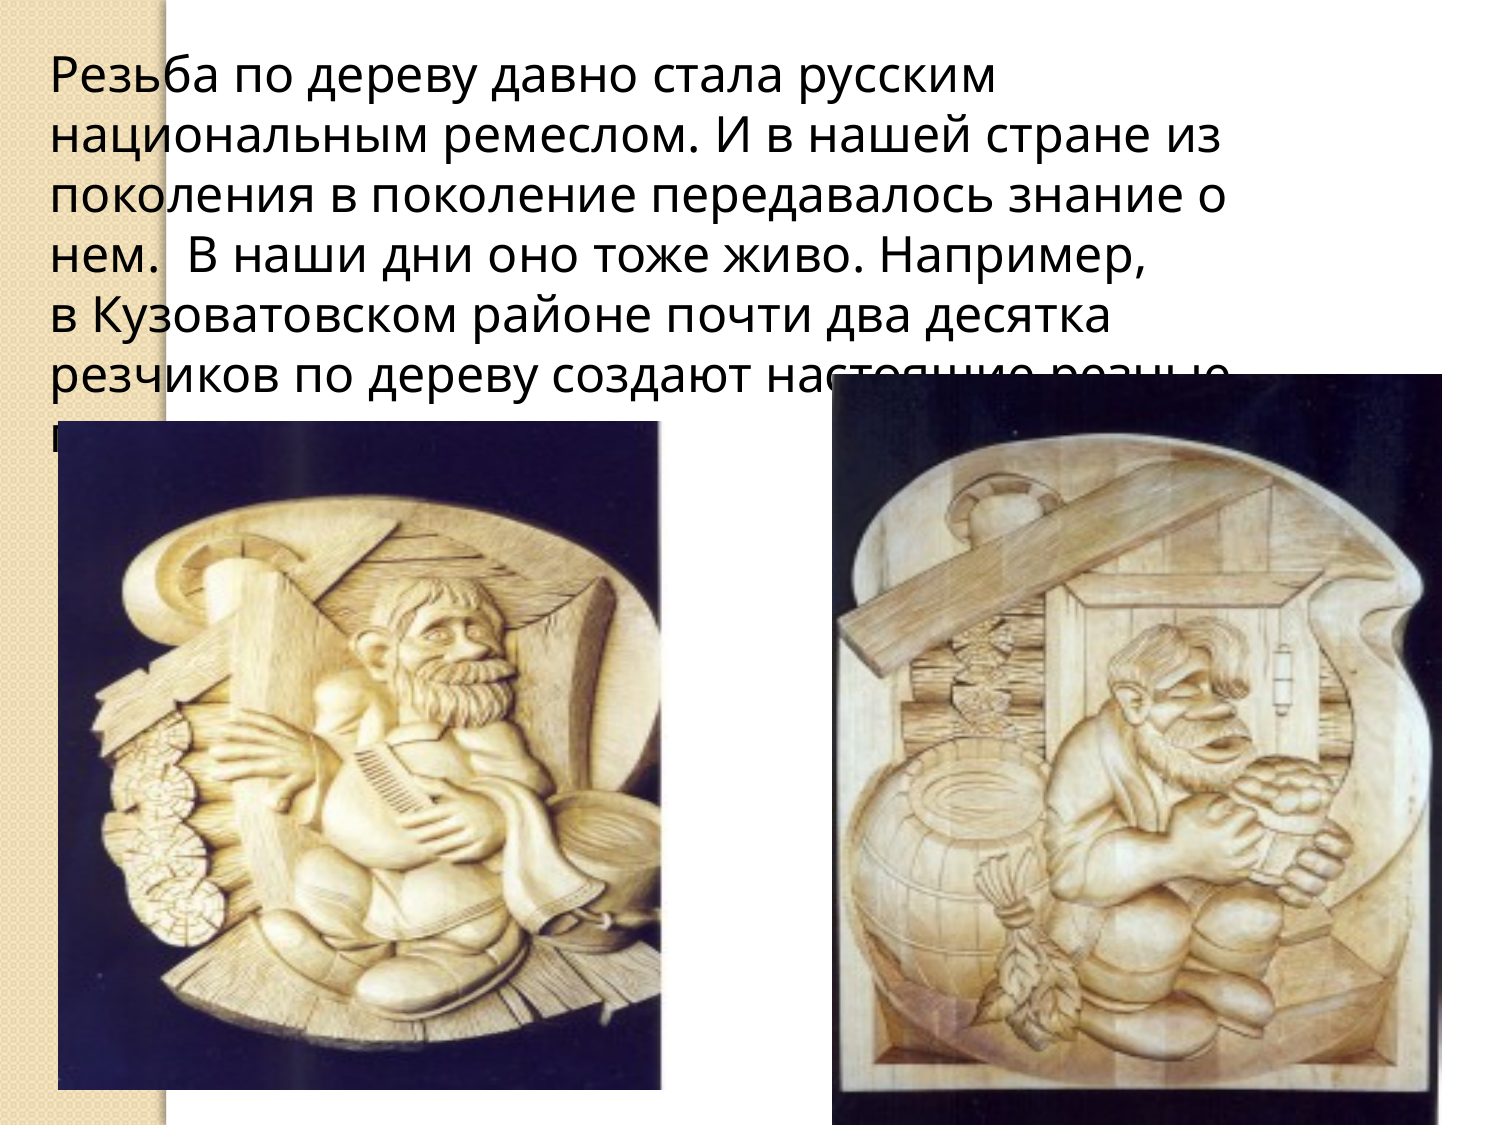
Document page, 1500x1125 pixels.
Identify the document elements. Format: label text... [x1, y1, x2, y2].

text_box Резьба по дереву давно стала русским национальным ремеслом. И в нашей стране из поколения в поколение передавалось знание о нем. В наши дни оно тоже живо. Например, в Кузоватовском районе почти два десятка резчиков по дереву создают настоящие резные произведения искусства. [35, 35, 1313, 530]
picture [831, 374, 1442, 1125]
picture [58, 421, 669, 1091]
